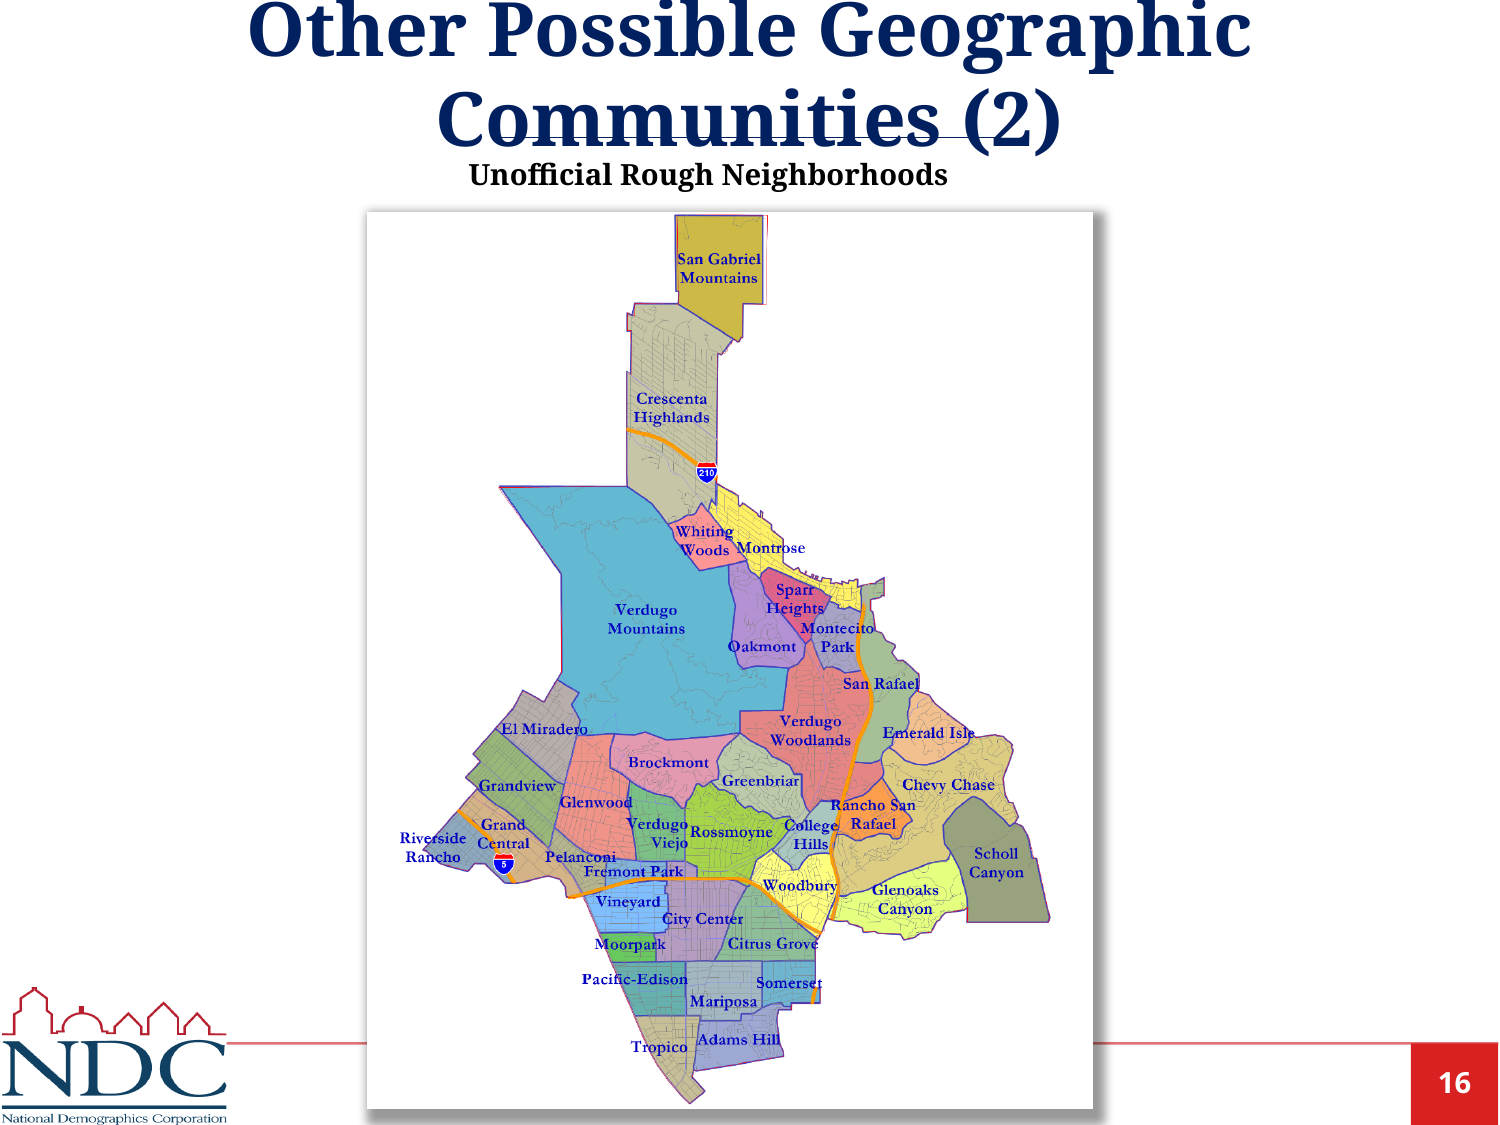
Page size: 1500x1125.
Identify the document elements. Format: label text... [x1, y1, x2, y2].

picture [366, 212, 1093, 1110]
text_box Unofficial Rough Neighborhoods [440, 149, 978, 199]
title Other Possible Geographic Communities (2) [1, 0, 1499, 143]
